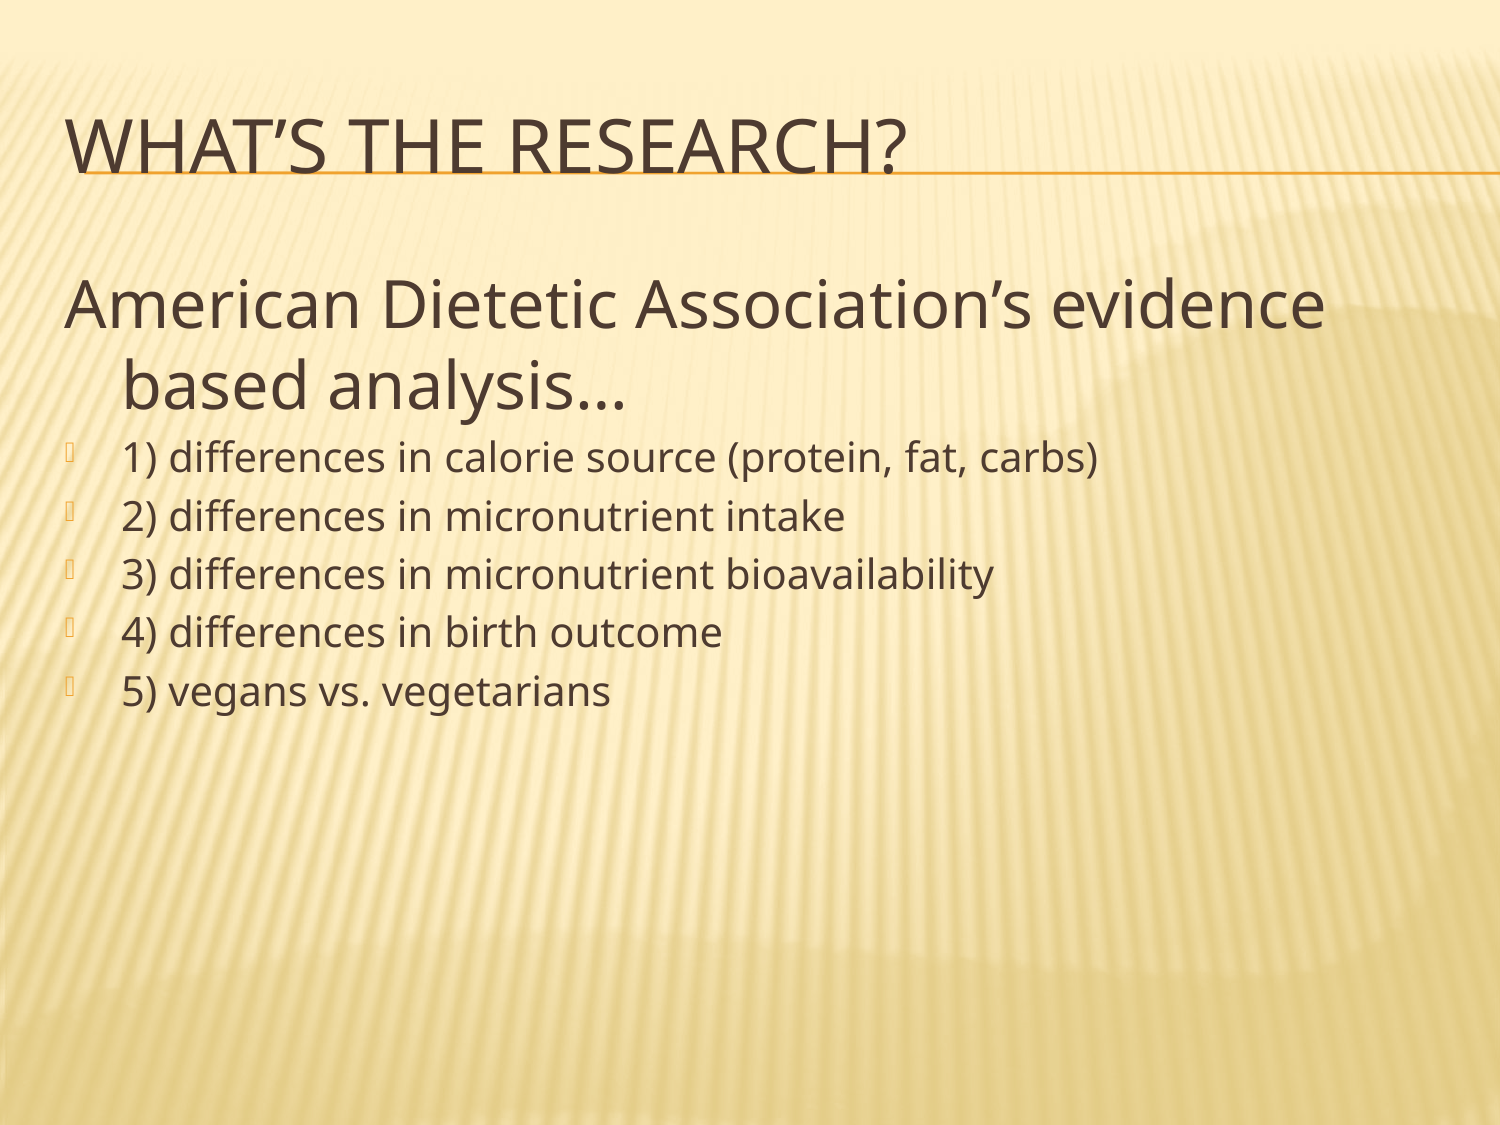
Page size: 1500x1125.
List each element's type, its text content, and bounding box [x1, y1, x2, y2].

title What’s the research? [50, 75, 1475, 213]
list American Dietetic Association’s evidence based analysis… 1) differences in calorie source (protein, fat, carbs) 2) differences in micronutrient intake 3) differences in micronutrient bioavailability 4) differences in birth outcome 5) vegans vs. vegetarians [50, 254, 1475, 998]
